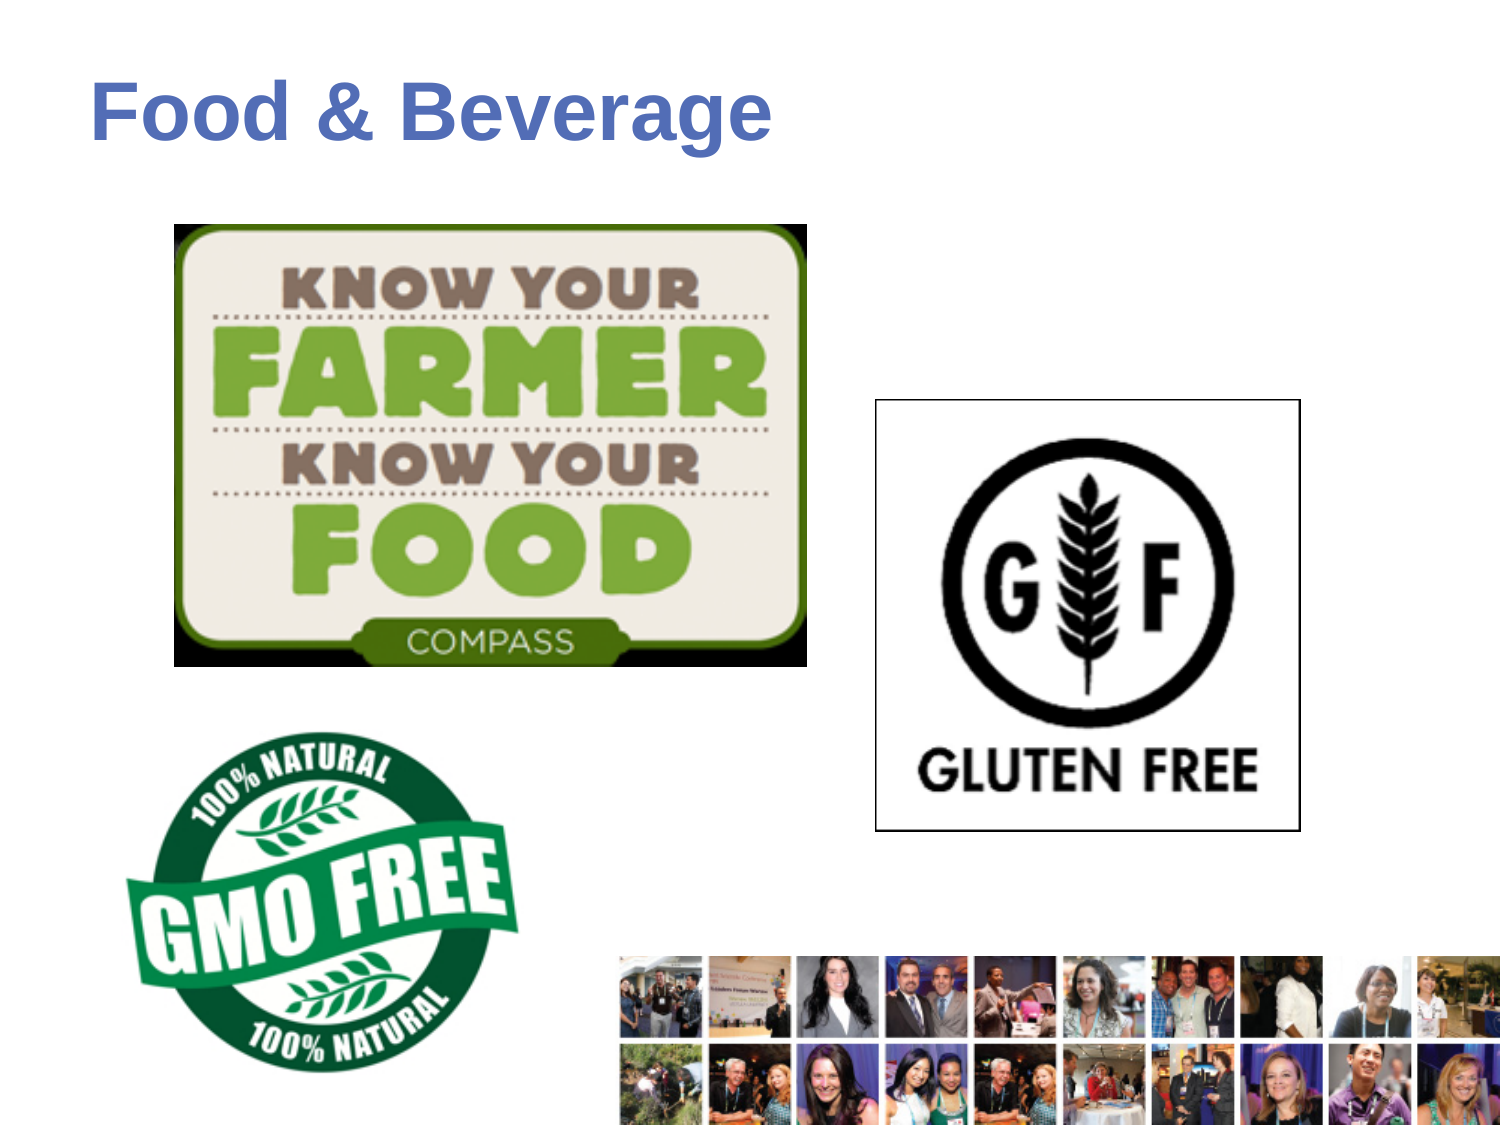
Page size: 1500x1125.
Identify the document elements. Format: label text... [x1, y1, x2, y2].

title Food & Beverage [75, 50, 1425, 163]
picture [121, 729, 525, 1076]
picture [615, 956, 1500, 1125]
picture [874, 399, 1301, 832]
picture [174, 224, 807, 667]
